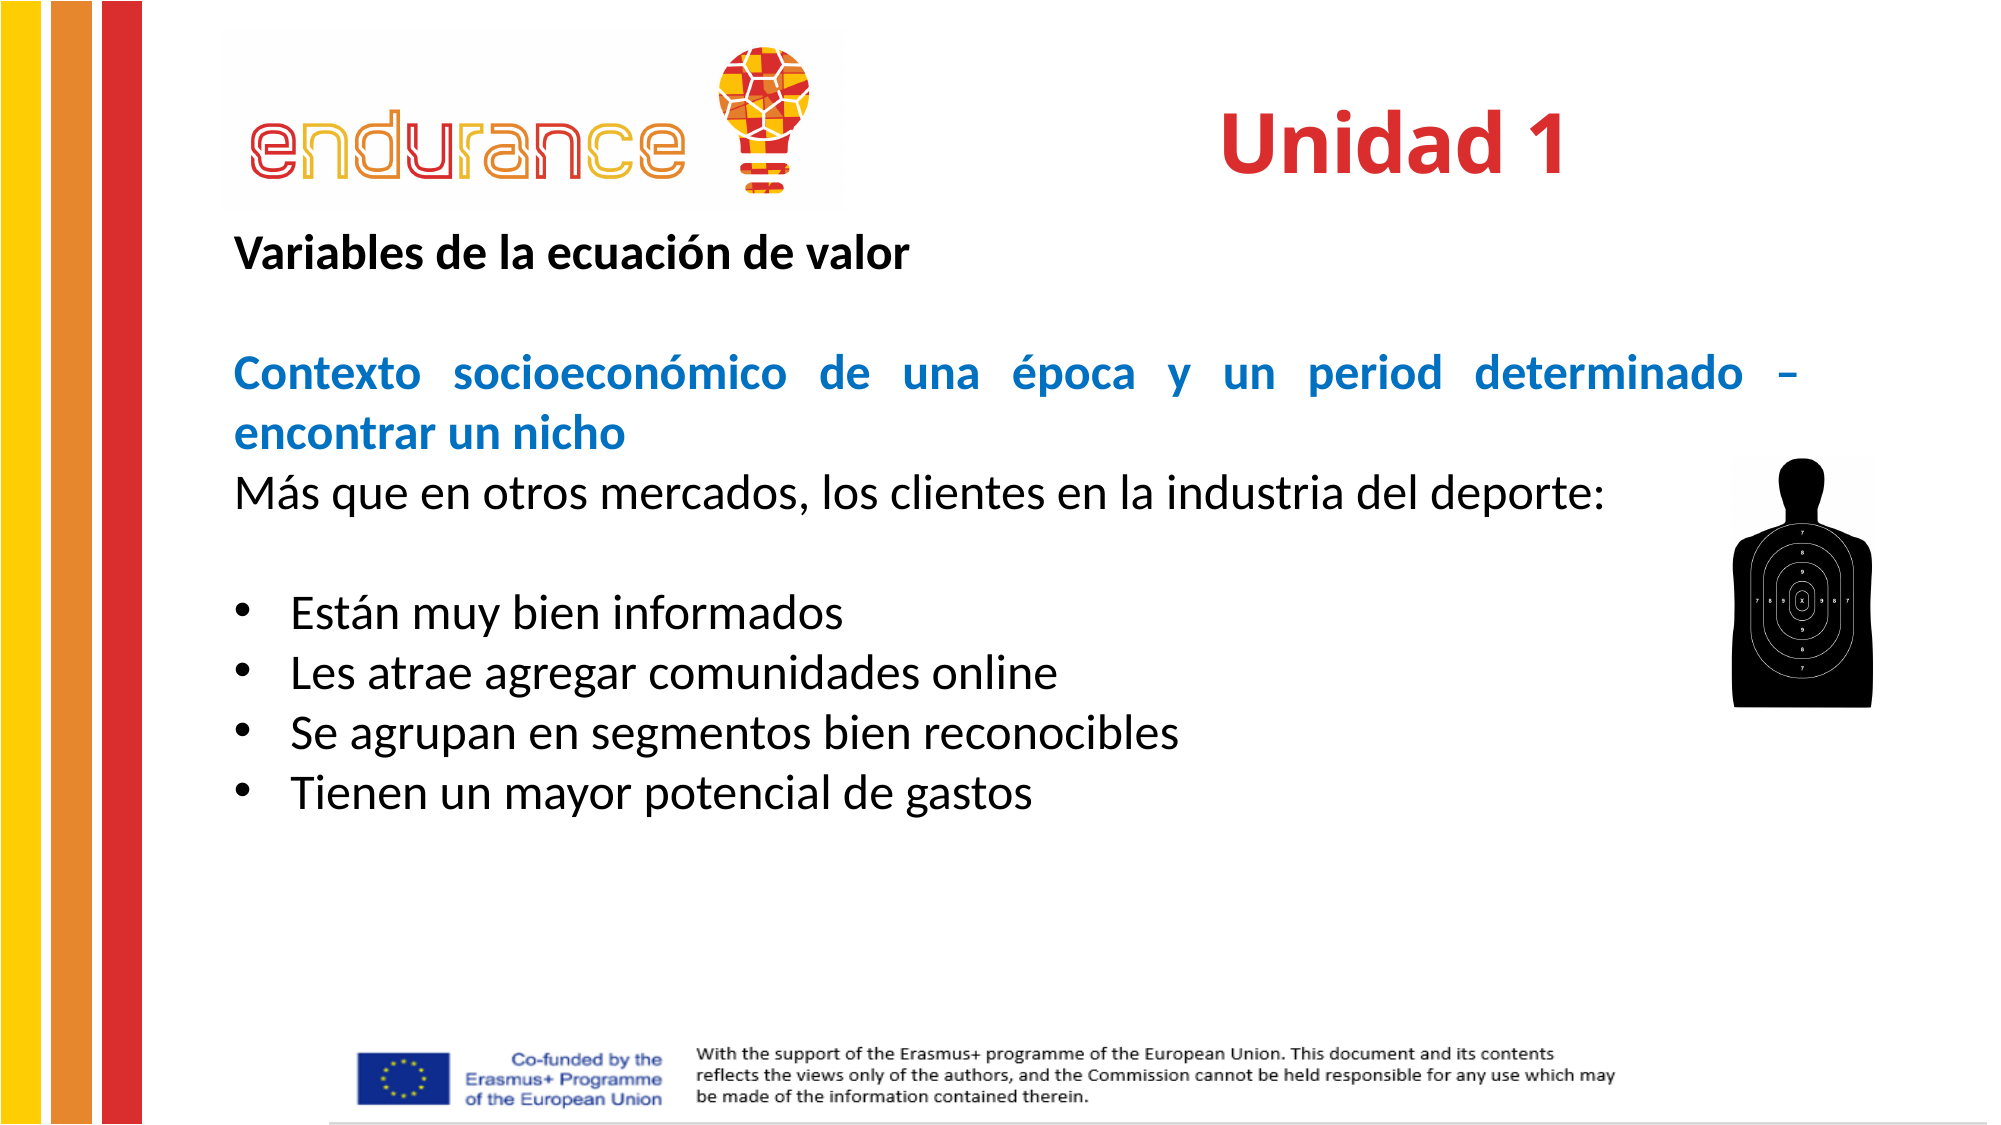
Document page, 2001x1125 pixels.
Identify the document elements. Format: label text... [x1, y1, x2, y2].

text_box [0, 0, 43, 1125]
text_box Unidad 1 [864, 90, 1948, 200]
picture [1730, 457, 1874, 709]
subtitle Variables de la ecuación de valor Contexto socioeconómico de una época y un period determinado – encontrar un nicho Más que en otros mercados, los clientes en la industria del deporte: Están muy bien informados Les atrae agregar comunidades online Se agrupan en segmentos bien reconocibles Tienen un mayor potencial de gastos [219, 211, 1817, 955]
text_box [100, 0, 144, 1125]
picture [218, 27, 845, 212]
text_box [49, 0, 94, 1125]
picture [329, 1032, 1987, 1125]
